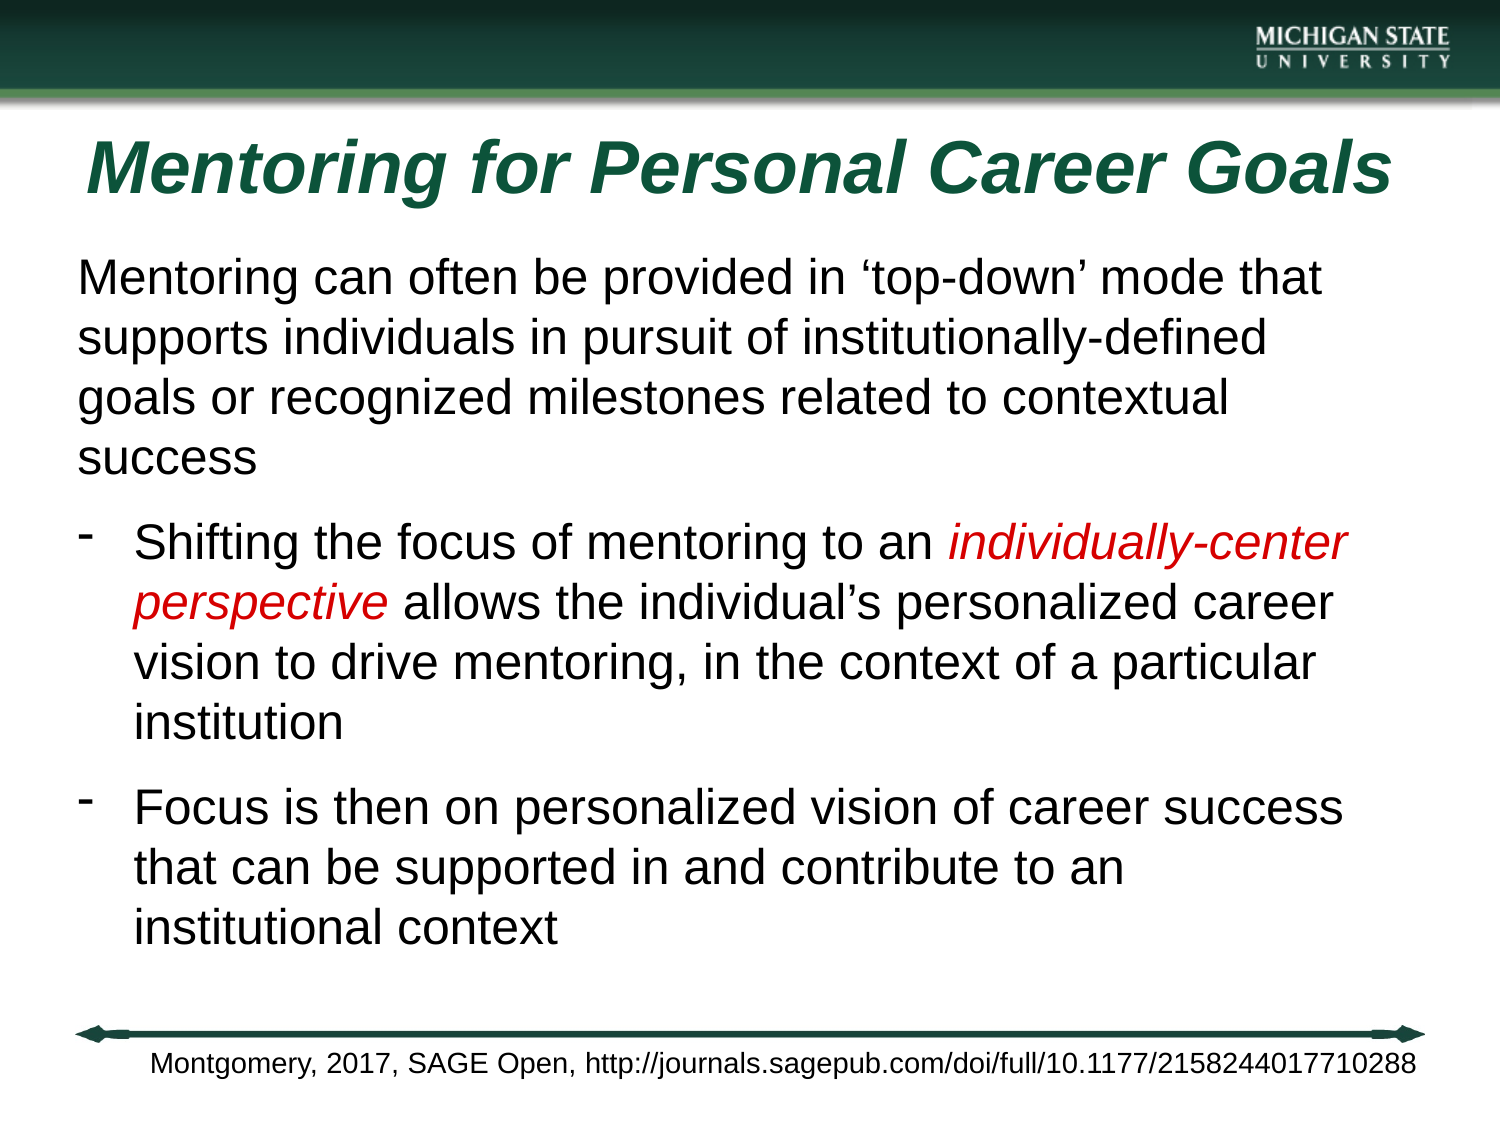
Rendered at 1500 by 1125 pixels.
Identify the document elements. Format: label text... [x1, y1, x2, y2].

picture [0, 0, 1500, 110]
text_box Montgomery, 2017, SAGE Open, http://journals.sagepub.com/doi/full/10.1177/2158244017710288 [59, 1037, 1434, 1088]
picture [75, 1025, 1425, 1037]
title Mentoring for Personal Career Goals [71, 169, 1422, 249]
text_box Mentoring can often be provided in ‘top-down’ mode that supports individuals in pursuit of institutionally-defined goals or recognized milestones related to contextual success Shifting the focus of mentoring to an individually-center perspective allows the individual’s personalized career vision to drive mentoring, in the context of a particular institution Focus is then on personalized vision of career success that can be supported in and contribute to an institutional context [62, 237, 1402, 963]
